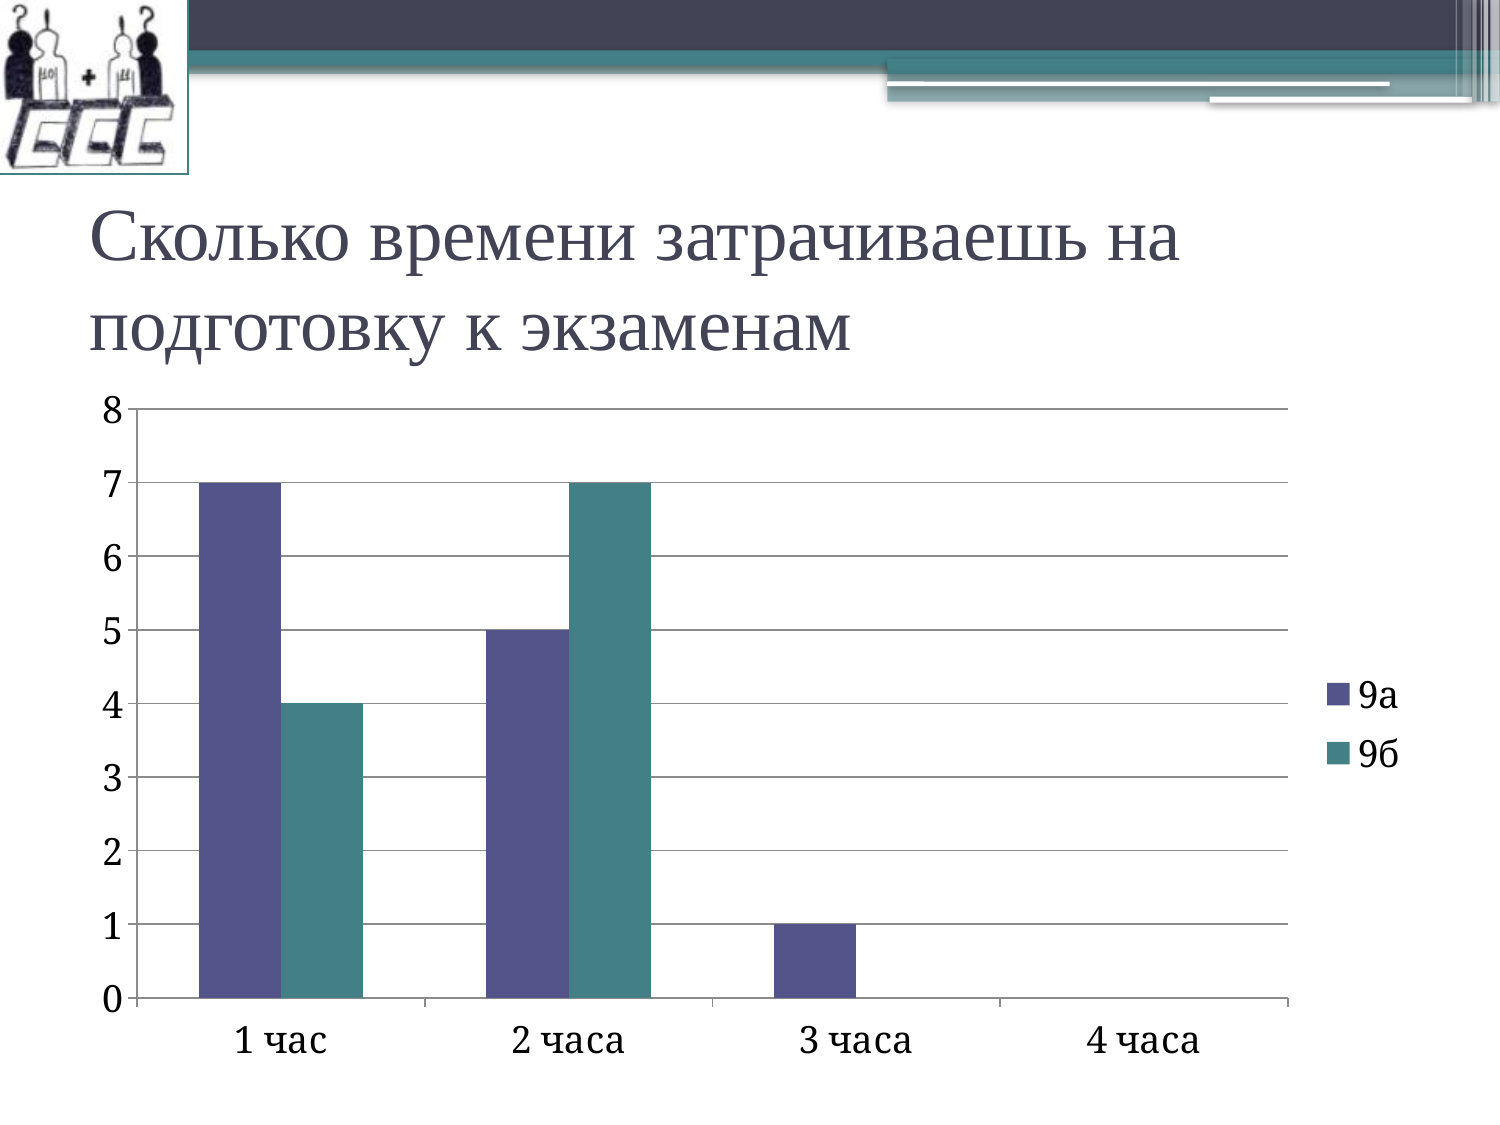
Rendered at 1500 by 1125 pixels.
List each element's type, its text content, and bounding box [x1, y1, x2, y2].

chart [74, 368, 1426, 1079]
title Сколько времени затрачиваешь на подготовку к экзаменам [75, 187, 1425, 363]
picture [0, 0, 188, 174]
